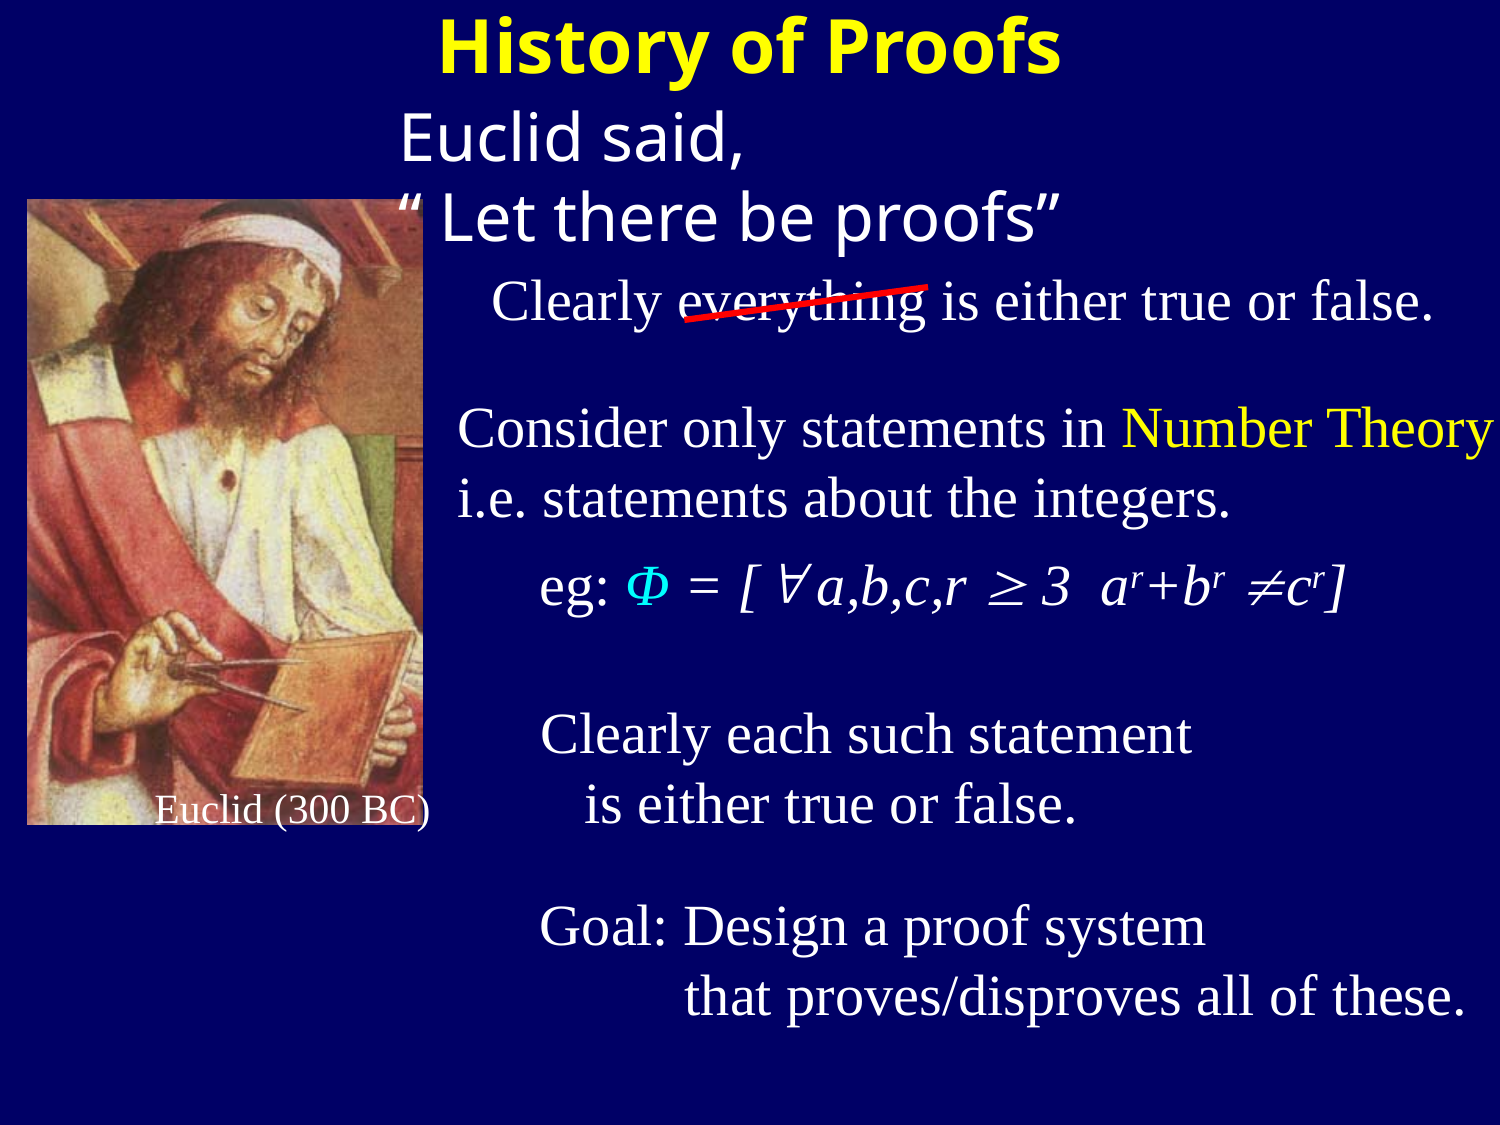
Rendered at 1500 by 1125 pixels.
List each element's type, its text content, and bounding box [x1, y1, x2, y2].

text_box Consider only statements in Number Theory i.e. statements about the integers. [1030, 382, 1500, 537]
text_box Clearly each such statement is either true or false. [1029, 687, 1238, 843]
text_box History of Proofs [112, 0, 1388, 138]
text_box Clearly everything is either true or false. [1030, 254, 1481, 340]
text_box eg: Φ = [ a,b,c,r  3 ar+br cr] [1030, 539, 1388, 625]
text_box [26, 87, 1026, 841]
text_box Goal: Design a proof system that proves/disproves all of these. [494, 879, 1500, 1035]
